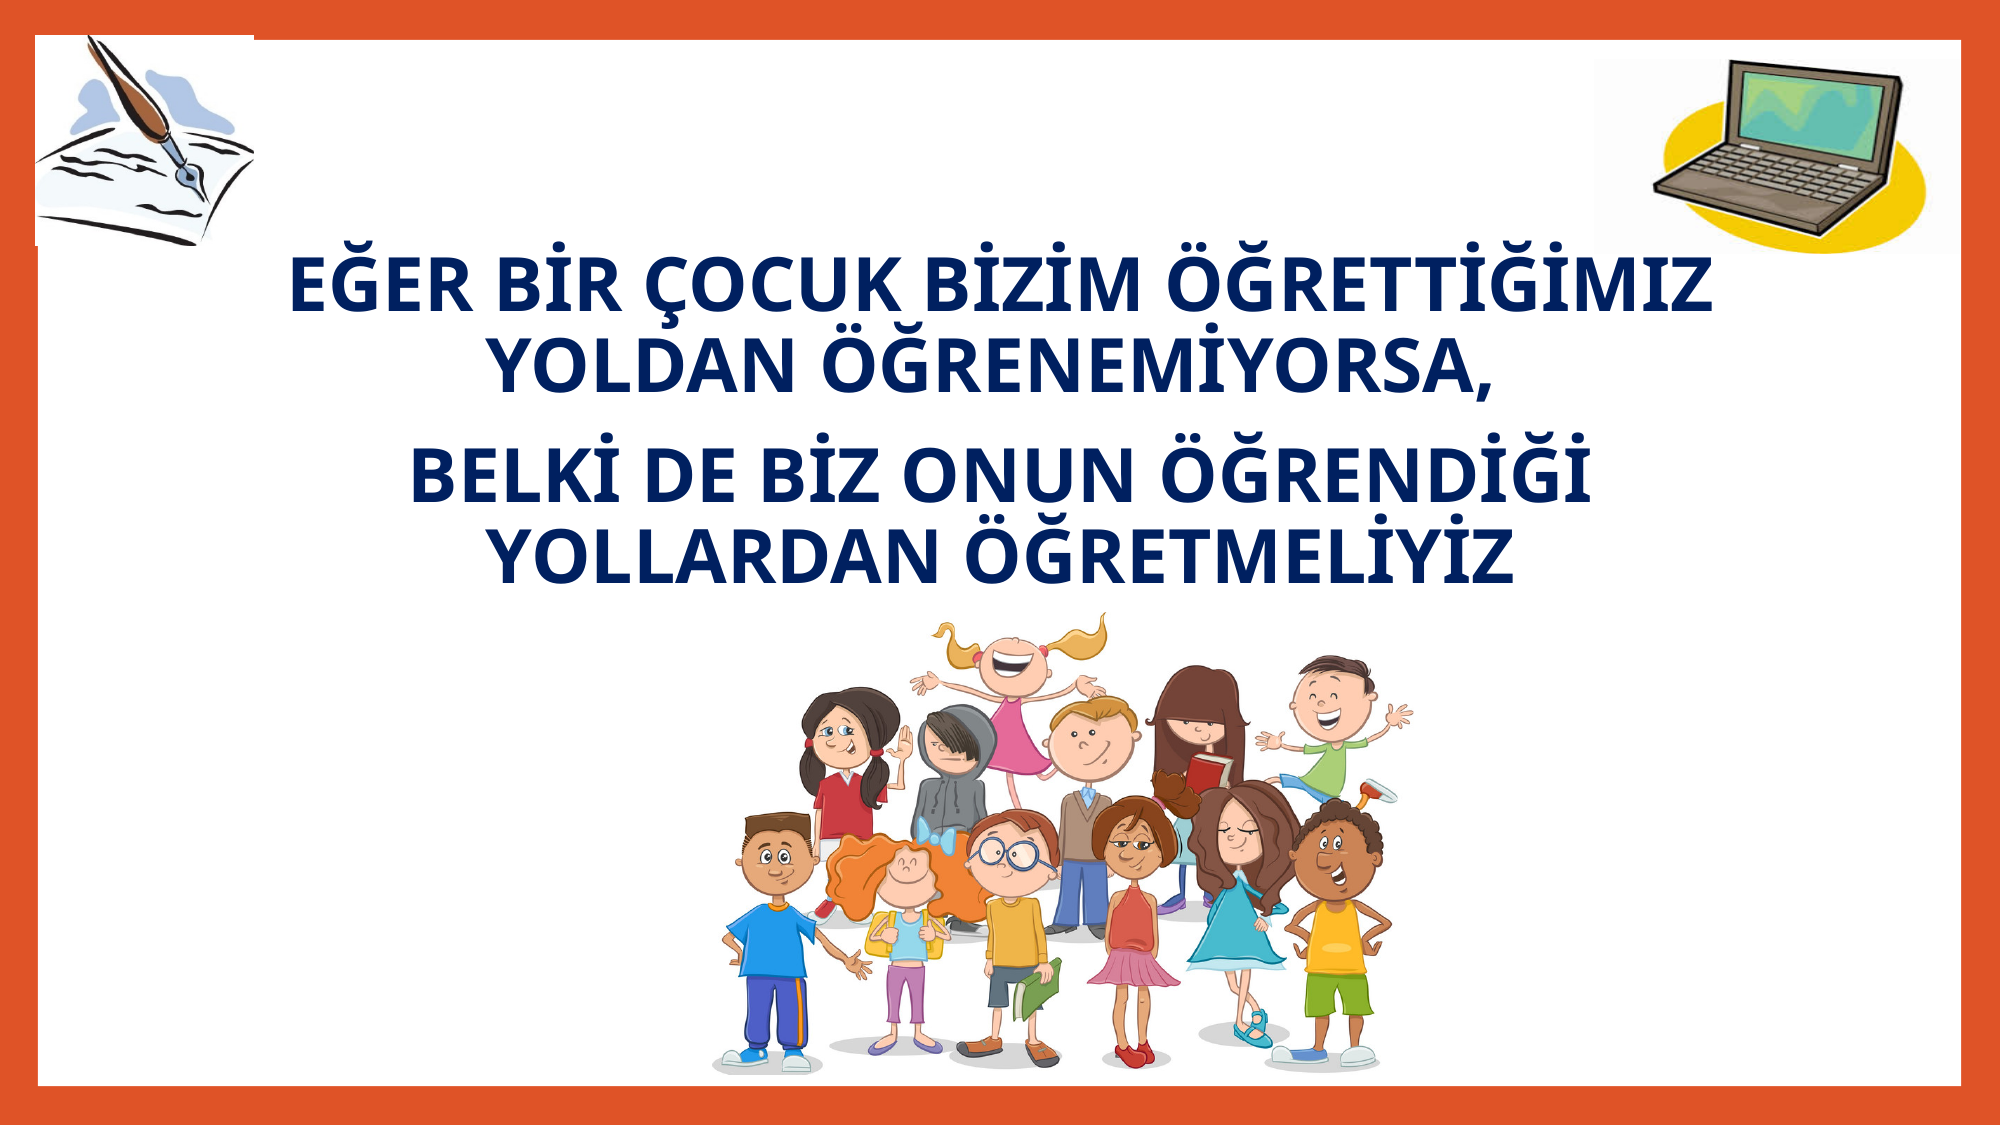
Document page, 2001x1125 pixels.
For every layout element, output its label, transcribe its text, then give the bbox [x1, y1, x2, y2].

picture [34, 35, 254, 246]
picture [1594, 59, 1961, 255]
picture [711, 611, 1414, 1075]
list EĞER BİR ÇOCUK BİZİM ÖĞRETTİĞİMİZ YOLDAN ÖĞRENEMİYORSA, BELKİ DE BİZ ONUN ÖĞRENDİĞİ YOLLARDAN ÖĞRETMELİYİZ [187, 239, 1808, 1000]
